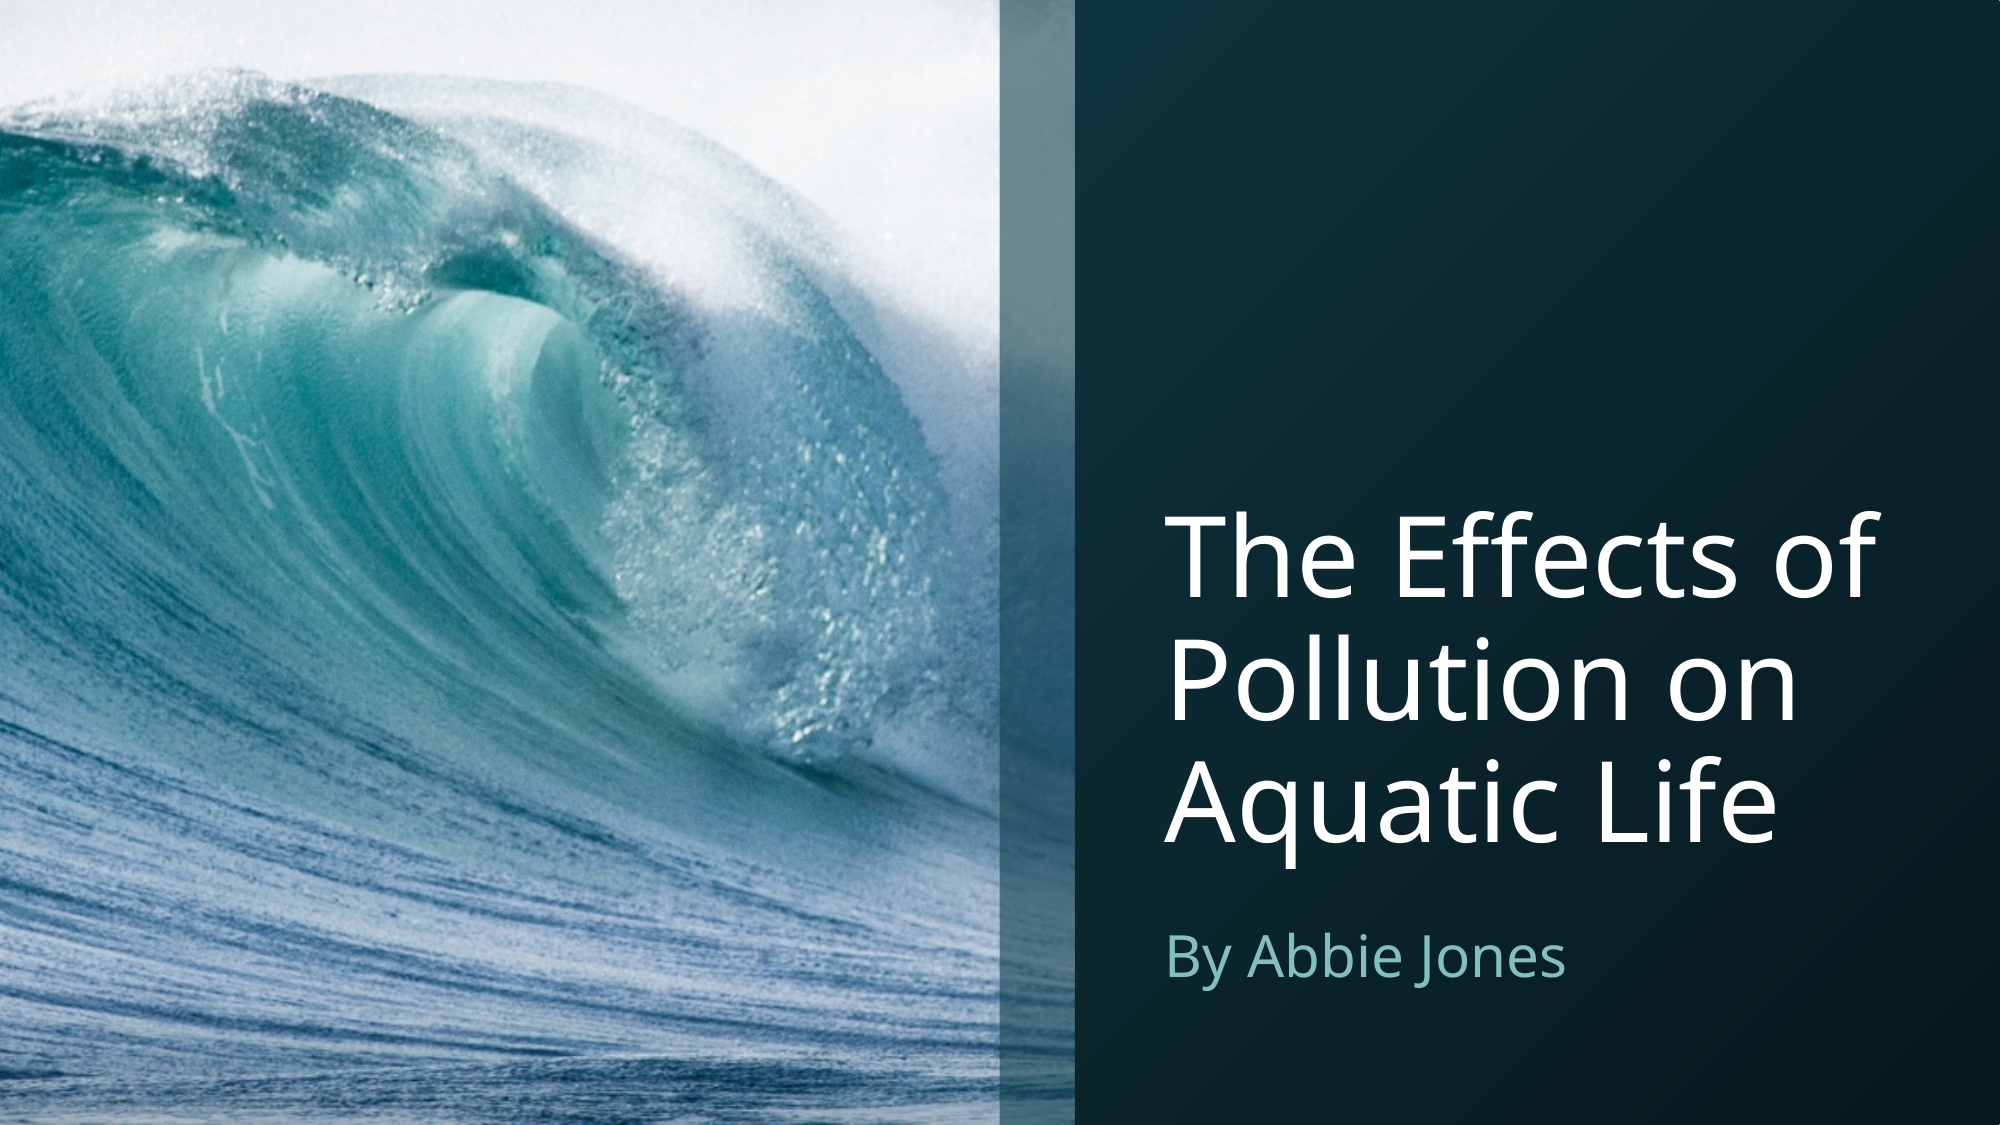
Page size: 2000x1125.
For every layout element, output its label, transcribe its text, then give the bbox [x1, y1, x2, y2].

subtitle By Abbie Jones [1149, 912, 1900, 1050]
title The Effects of Pollution on Aquatic Life [1149, 262, 1900, 875]
picture [0, 0, 1075, 1125]
